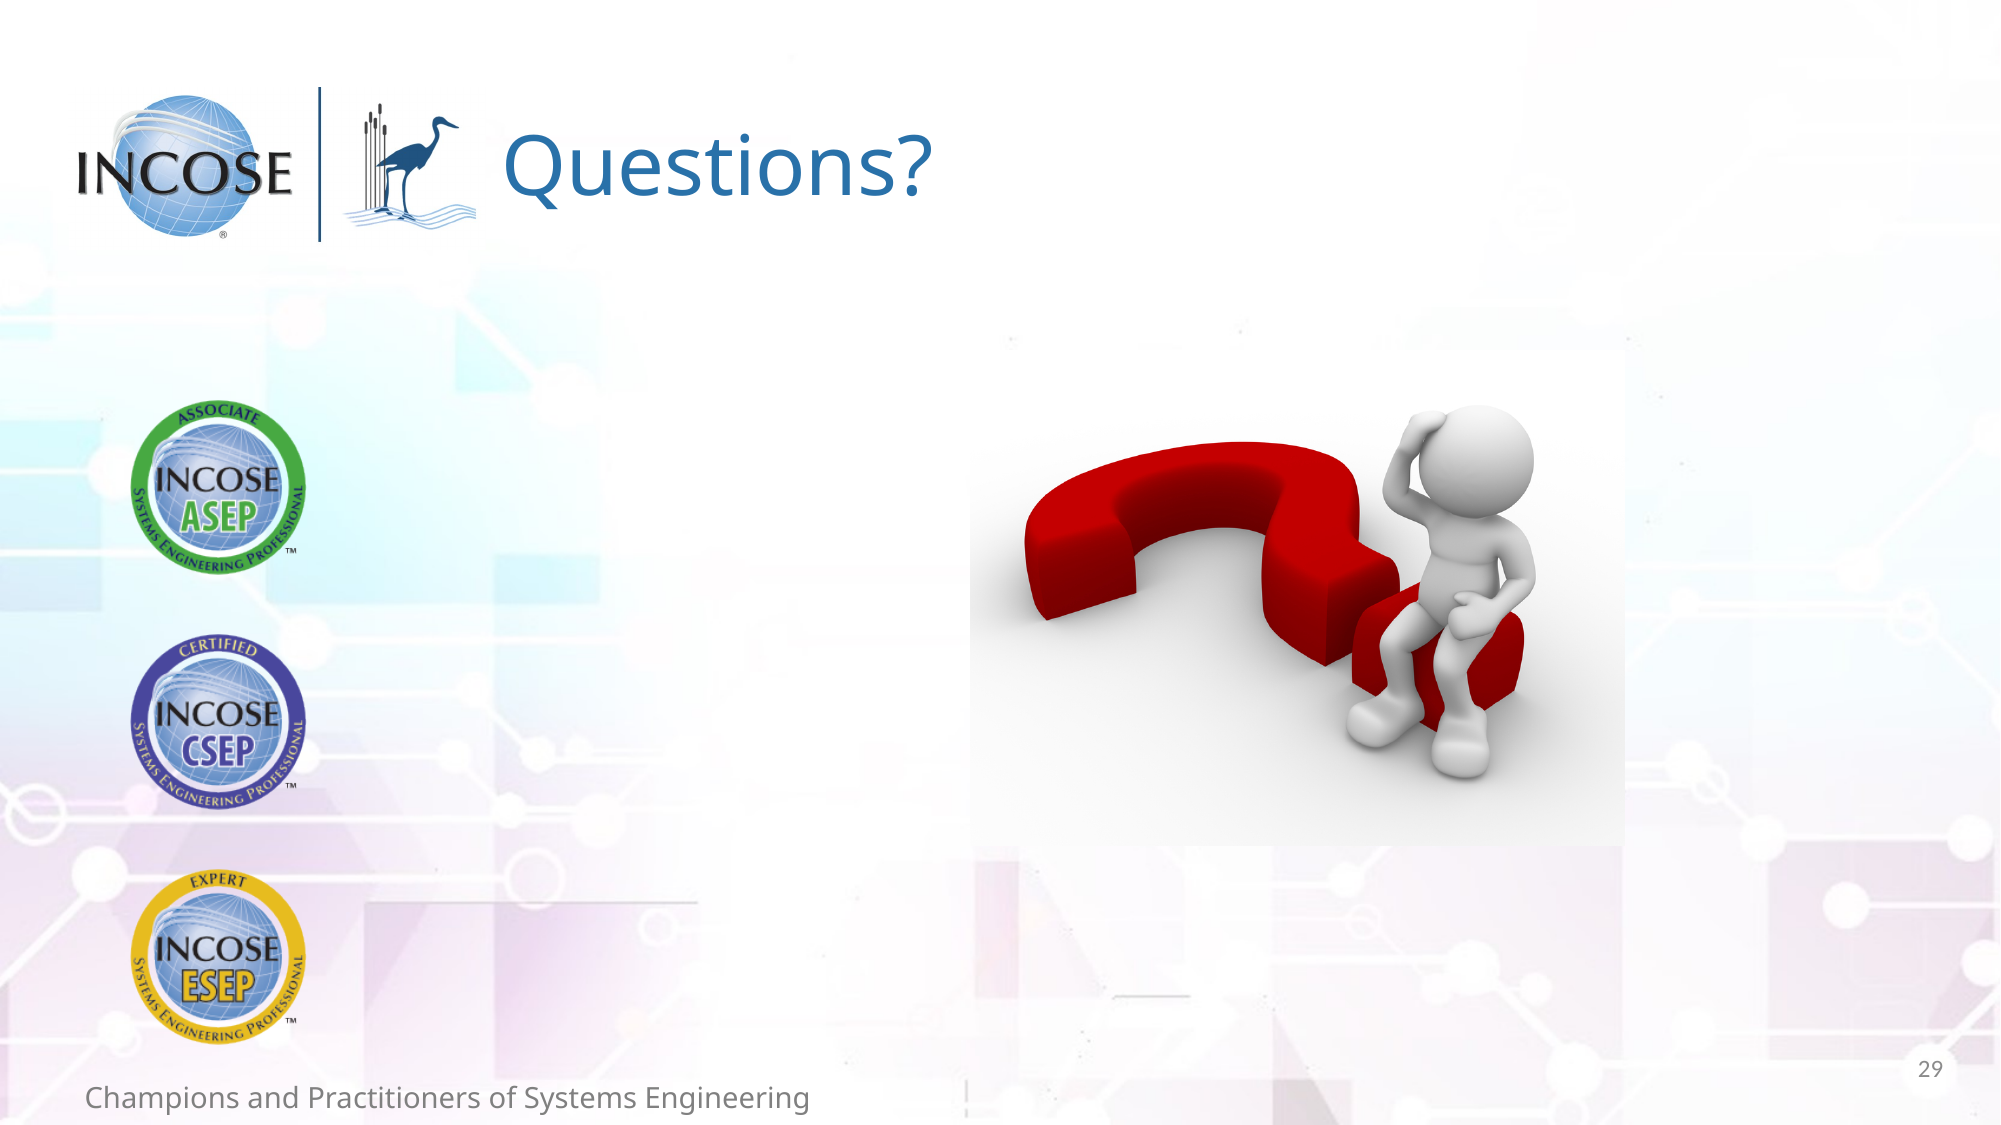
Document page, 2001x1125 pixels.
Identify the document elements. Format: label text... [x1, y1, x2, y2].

slide_number 29 [1508, 1037, 1959, 1098]
title Questions? [486, 59, 1931, 278]
picture [0, 0, 2001, 1125]
